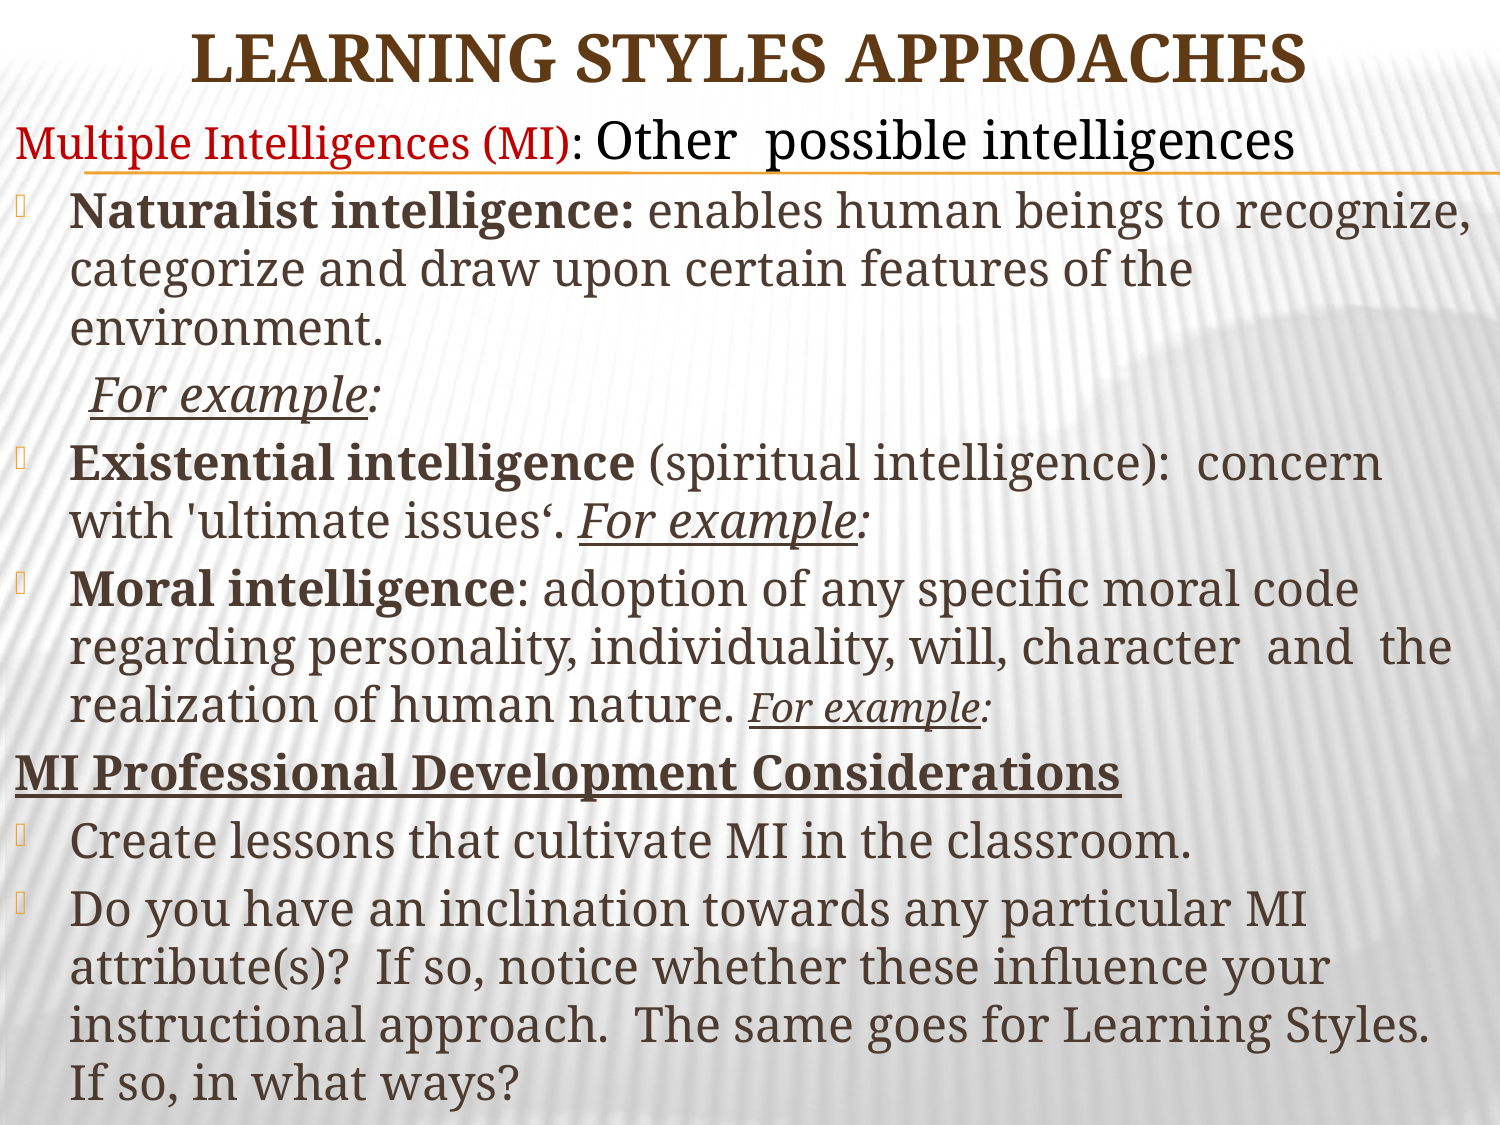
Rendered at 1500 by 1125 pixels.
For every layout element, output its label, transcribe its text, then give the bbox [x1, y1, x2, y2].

list Multiple Intelligences (MI): Other possible intelligences Naturalist intelligence: enables human beings to recognize, categorize and draw upon certain features of the environment. For example: Existential intelligence (spiritual intelligence): concern with 'ultimate issues‘. For example: Moral intelligence: adoption of any specific moral code regarding personality, individuality, will, character and the realization of human nature. For example: MI Professional Development Considerations Create lessons that cultivate MI in the classroom. Do you have an inclination towards any particular MI attribute(s)? If so, notice whether these influence your instructional approach. The same goes for Learning Styles. If so, in what ways? [0, 99, 1500, 1125]
title Learning styles approaches [0, 0, 1500, 99]
